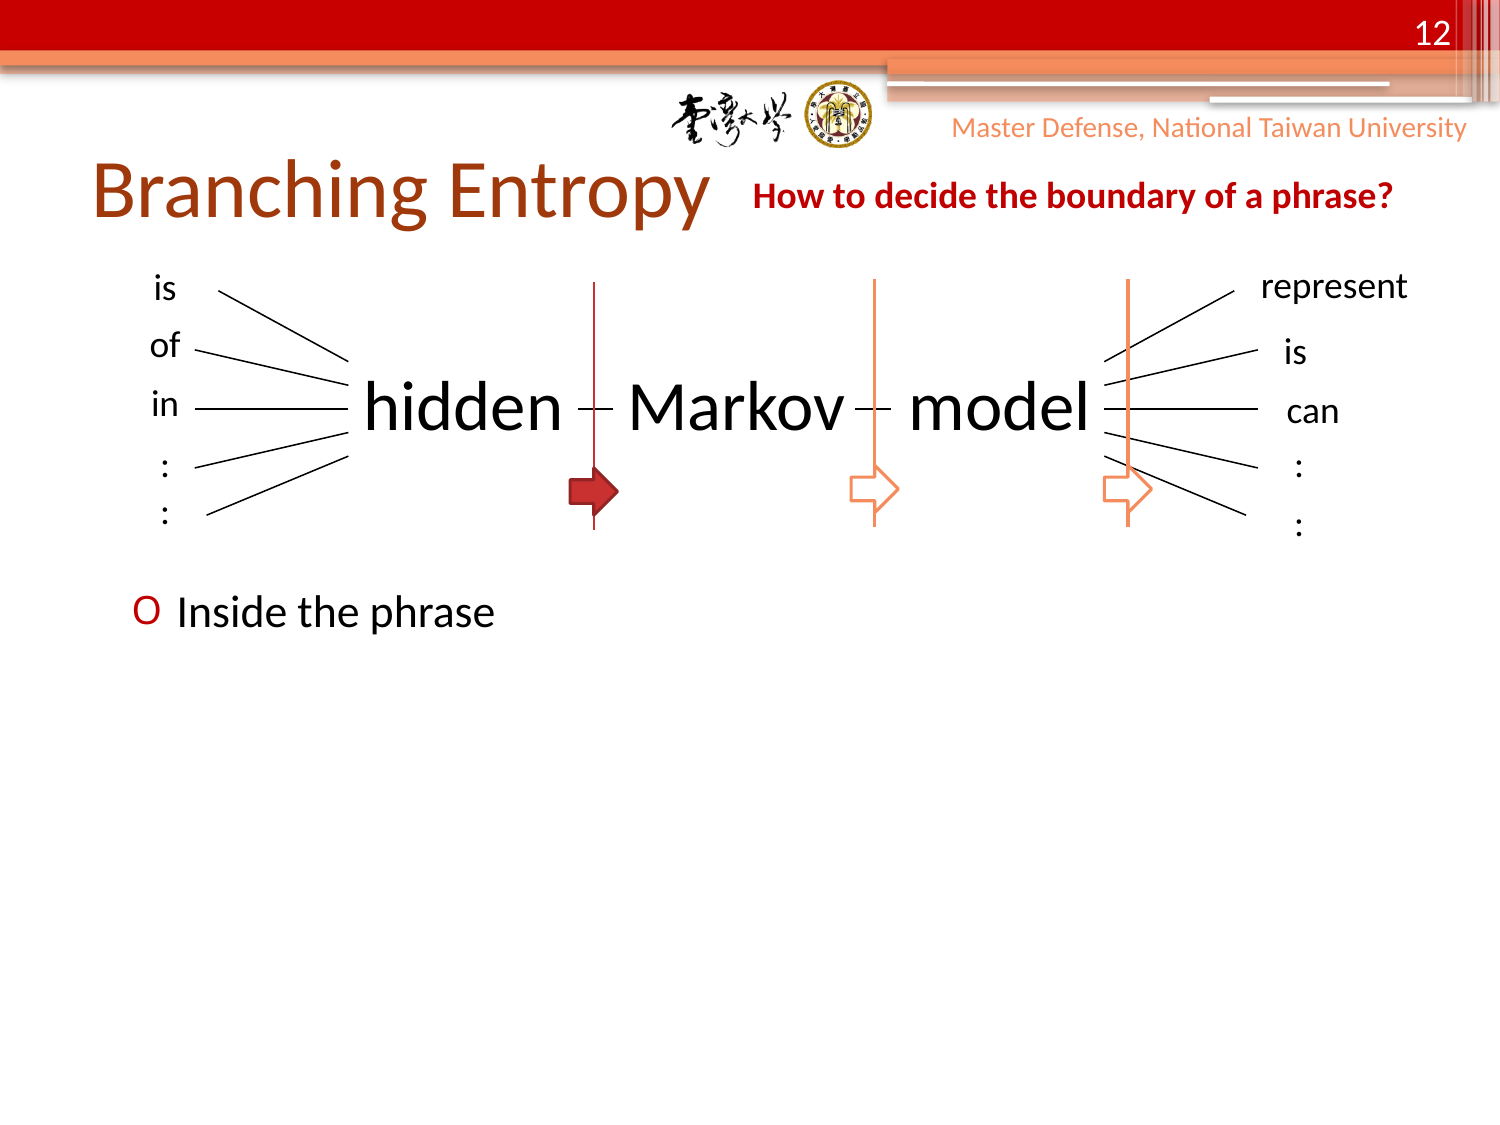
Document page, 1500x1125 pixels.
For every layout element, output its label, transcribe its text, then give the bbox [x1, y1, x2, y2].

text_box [1158, 290, 1227, 516]
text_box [212, 290, 349, 516]
text_box hidden Markov model [354, 352, 563, 453]
text_box How to decide the boundary of a phrase? [738, 163, 1430, 224]
title Branching Entropy [76, 113, 1427, 256]
text_box hidden Markov model [624, 352, 844, 453]
text_box hidden Markov model [905, 352, 1096, 453]
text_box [123, 255, 207, 541]
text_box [850, 278, 899, 528]
slide_number 12 [1341, 0, 1466, 61]
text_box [569, 281, 618, 530]
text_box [1233, 253, 1436, 553]
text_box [665, 80, 872, 148]
list Inside the phrase [75, 574, 1447, 1079]
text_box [1104, 278, 1152, 528]
footer Master Defense, National Taiwan University [886, 100, 1483, 176]
